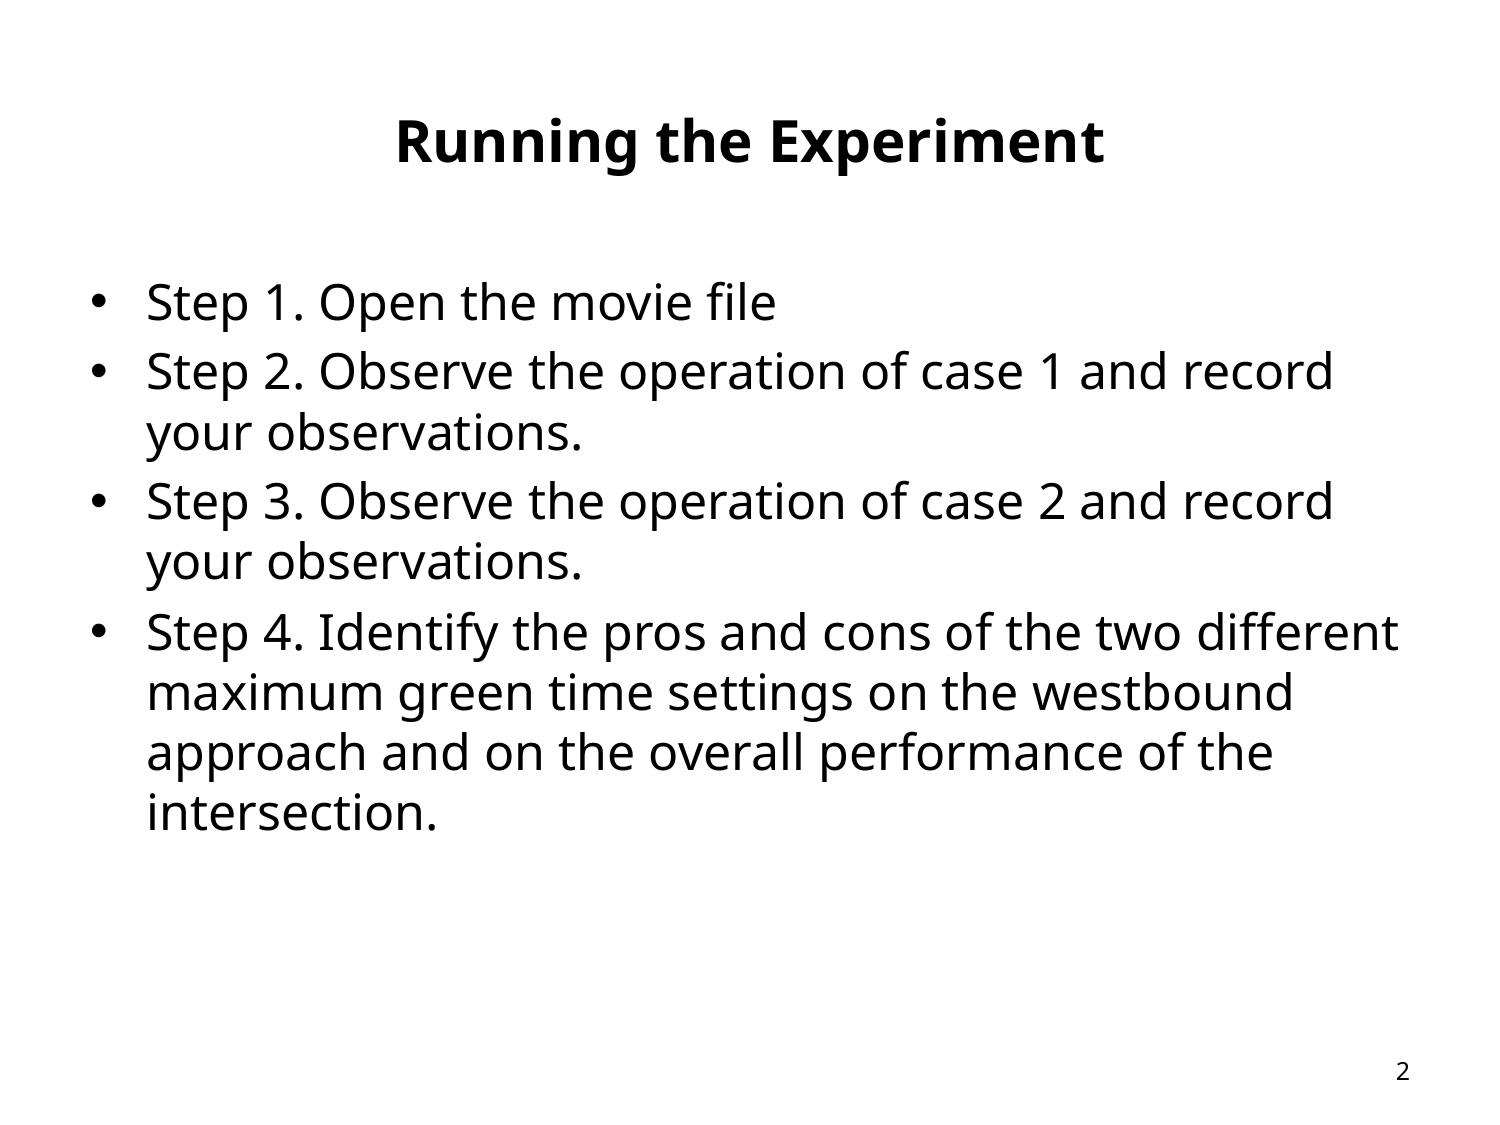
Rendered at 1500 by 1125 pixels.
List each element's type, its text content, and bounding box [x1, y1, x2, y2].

slide_number 2 [1074, 1042, 1425, 1103]
title Running the Experiment [75, 45, 1425, 233]
list Step 1. Open the movie file Step 2. Observe the operation of case 1 and record your observations. Step 3. Observe the operation of case 2 and record your observations. Step 4. Identify the pros and cons of the two different maximum green time settings on the westbound approach and on the overall performance of the intersection. [75, 262, 1425, 1005]
